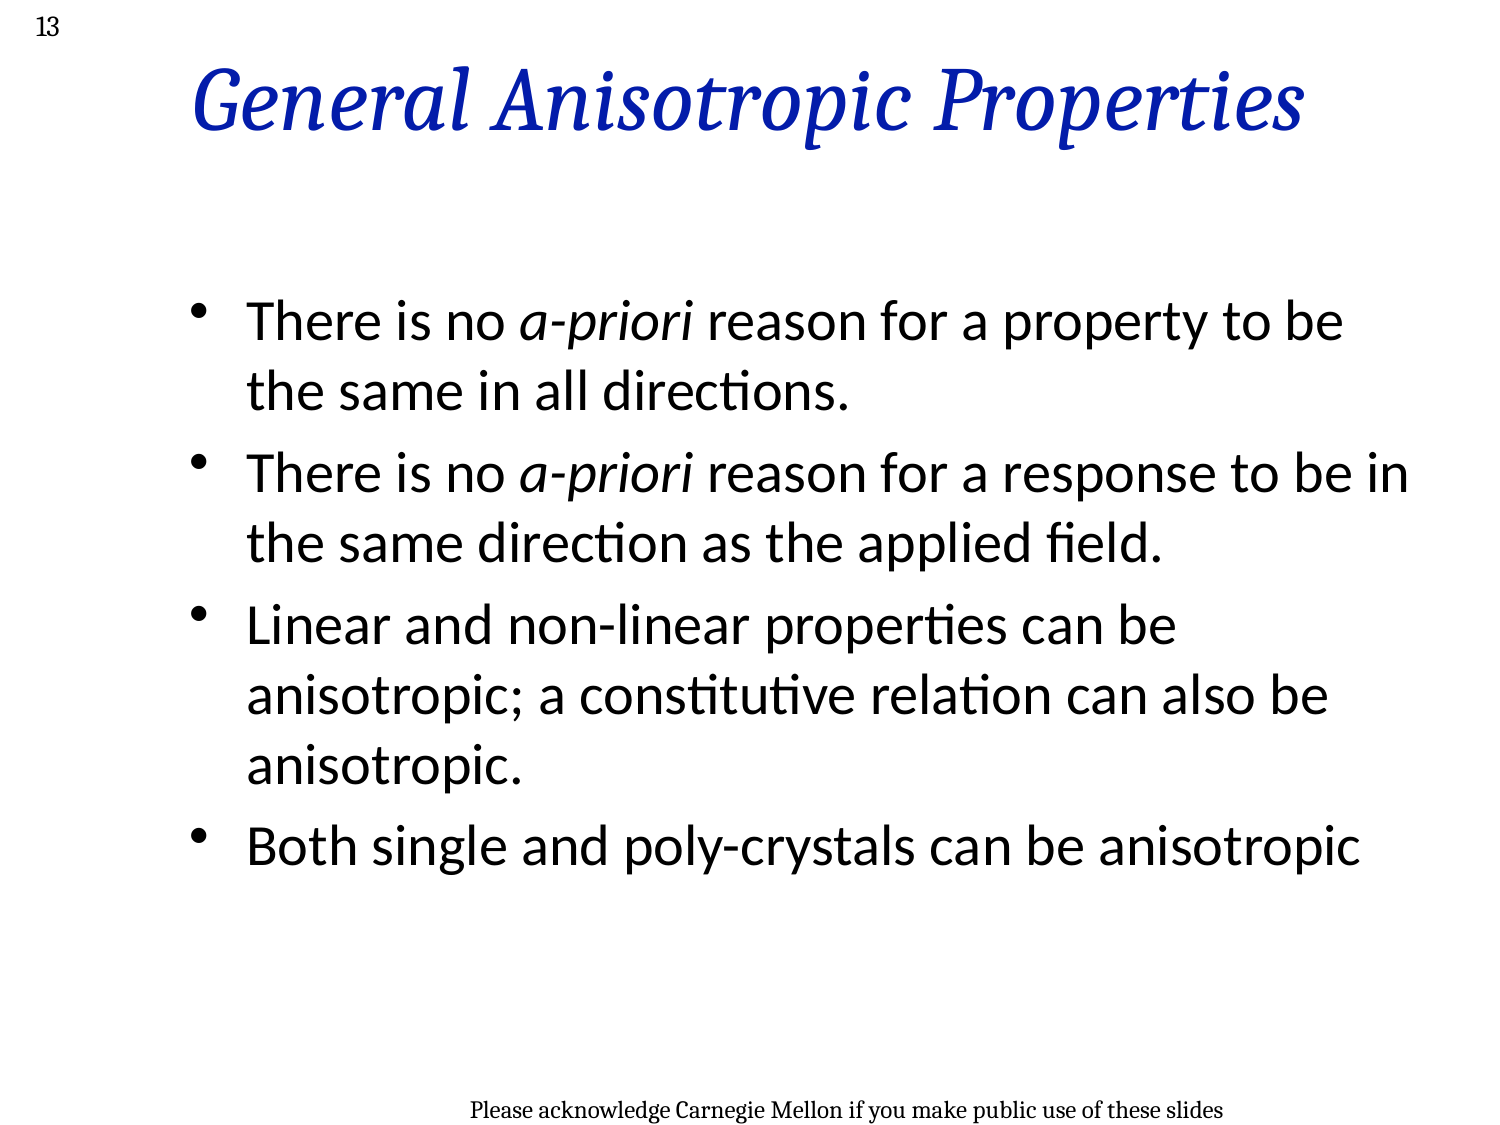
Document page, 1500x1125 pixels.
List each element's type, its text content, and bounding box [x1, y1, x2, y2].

footer Please acknowledge Carnegie Mellon if you make public use of these slides [349, 1085, 1351, 1124]
list There is no a-priori reason for a property to be the same in all directions. There is no a-priori reason for a response to be in the same direction as the applied field. Linear and non-linear properties can be anisotropic; a constitutive relation can also be anisotropic. Both single and poly-crystals can be anisotropic [174, 274, 1451, 951]
title General Anisotropic Properties [0, 0, 1500, 188]
